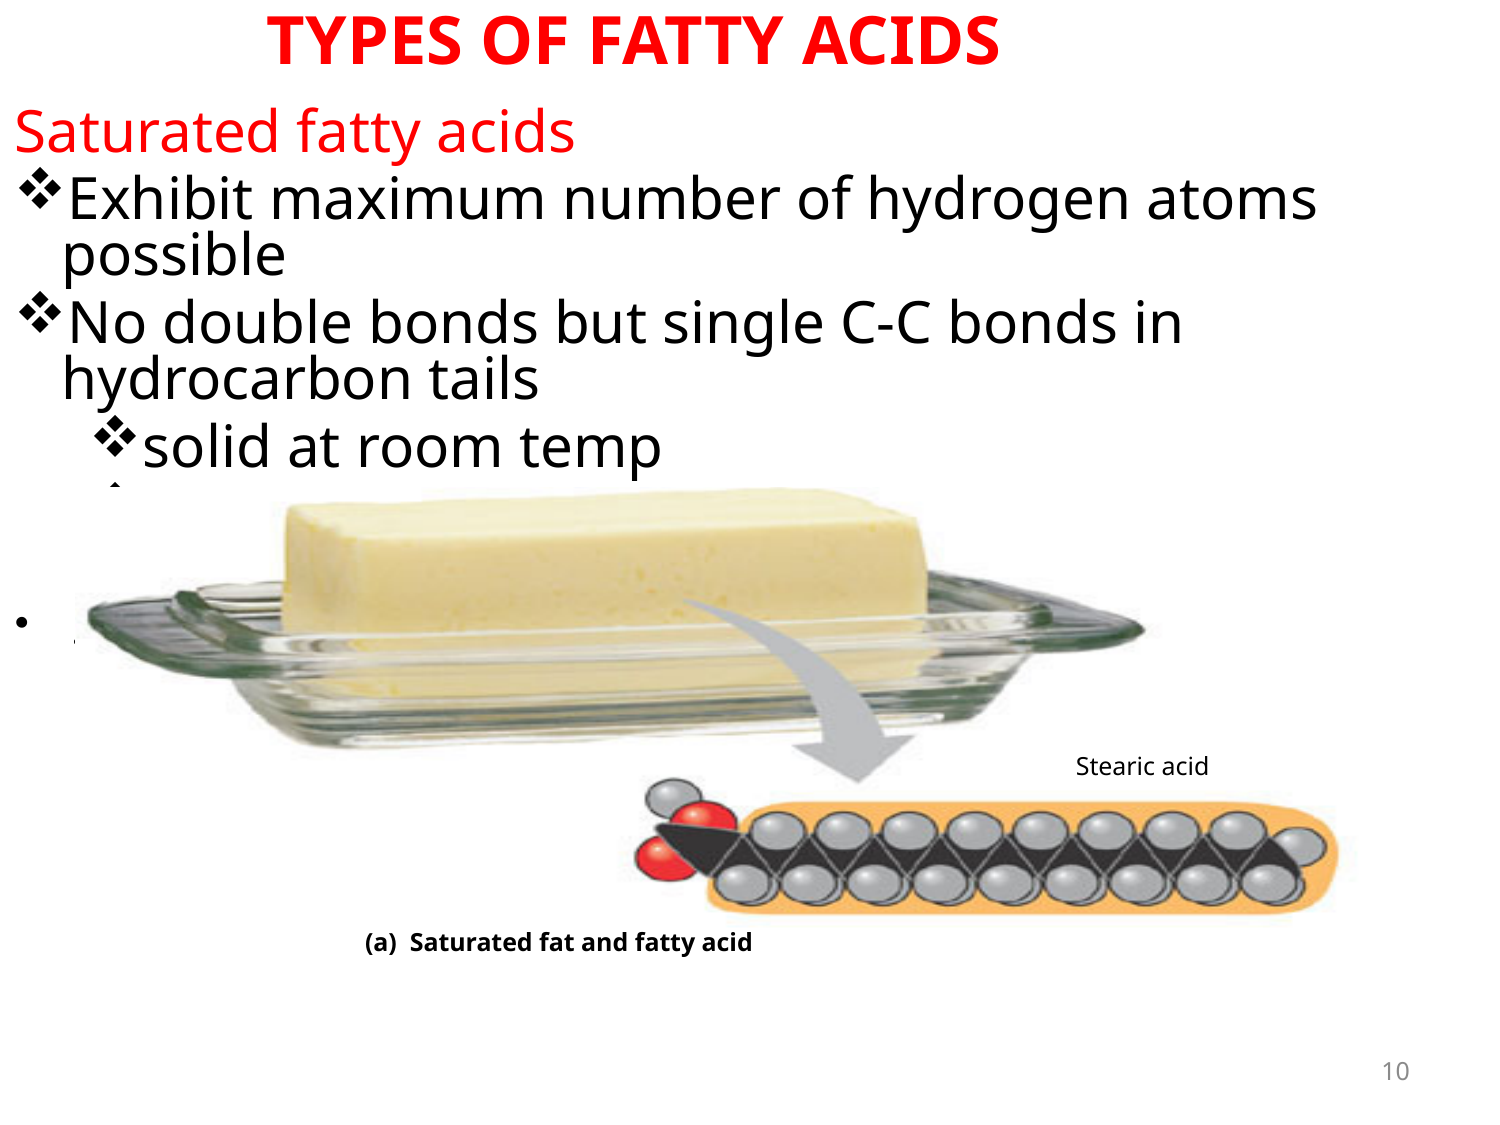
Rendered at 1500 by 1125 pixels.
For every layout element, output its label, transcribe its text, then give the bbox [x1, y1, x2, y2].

slide_number 10 [1074, 1042, 1425, 1103]
text_box Saturated fatty acids Exhibit maximum number of hydrogen atoms possible No double bonds but single C-C bonds in hydrocarbon tails solid at room temp most found in animal fats . [0, 99, 1500, 1125]
text_box TYPES OF FATTY ACIDS [252, 0, 1017, 85]
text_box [74, 487, 1388, 981]
text_box [0, 0, 1425, 99]
